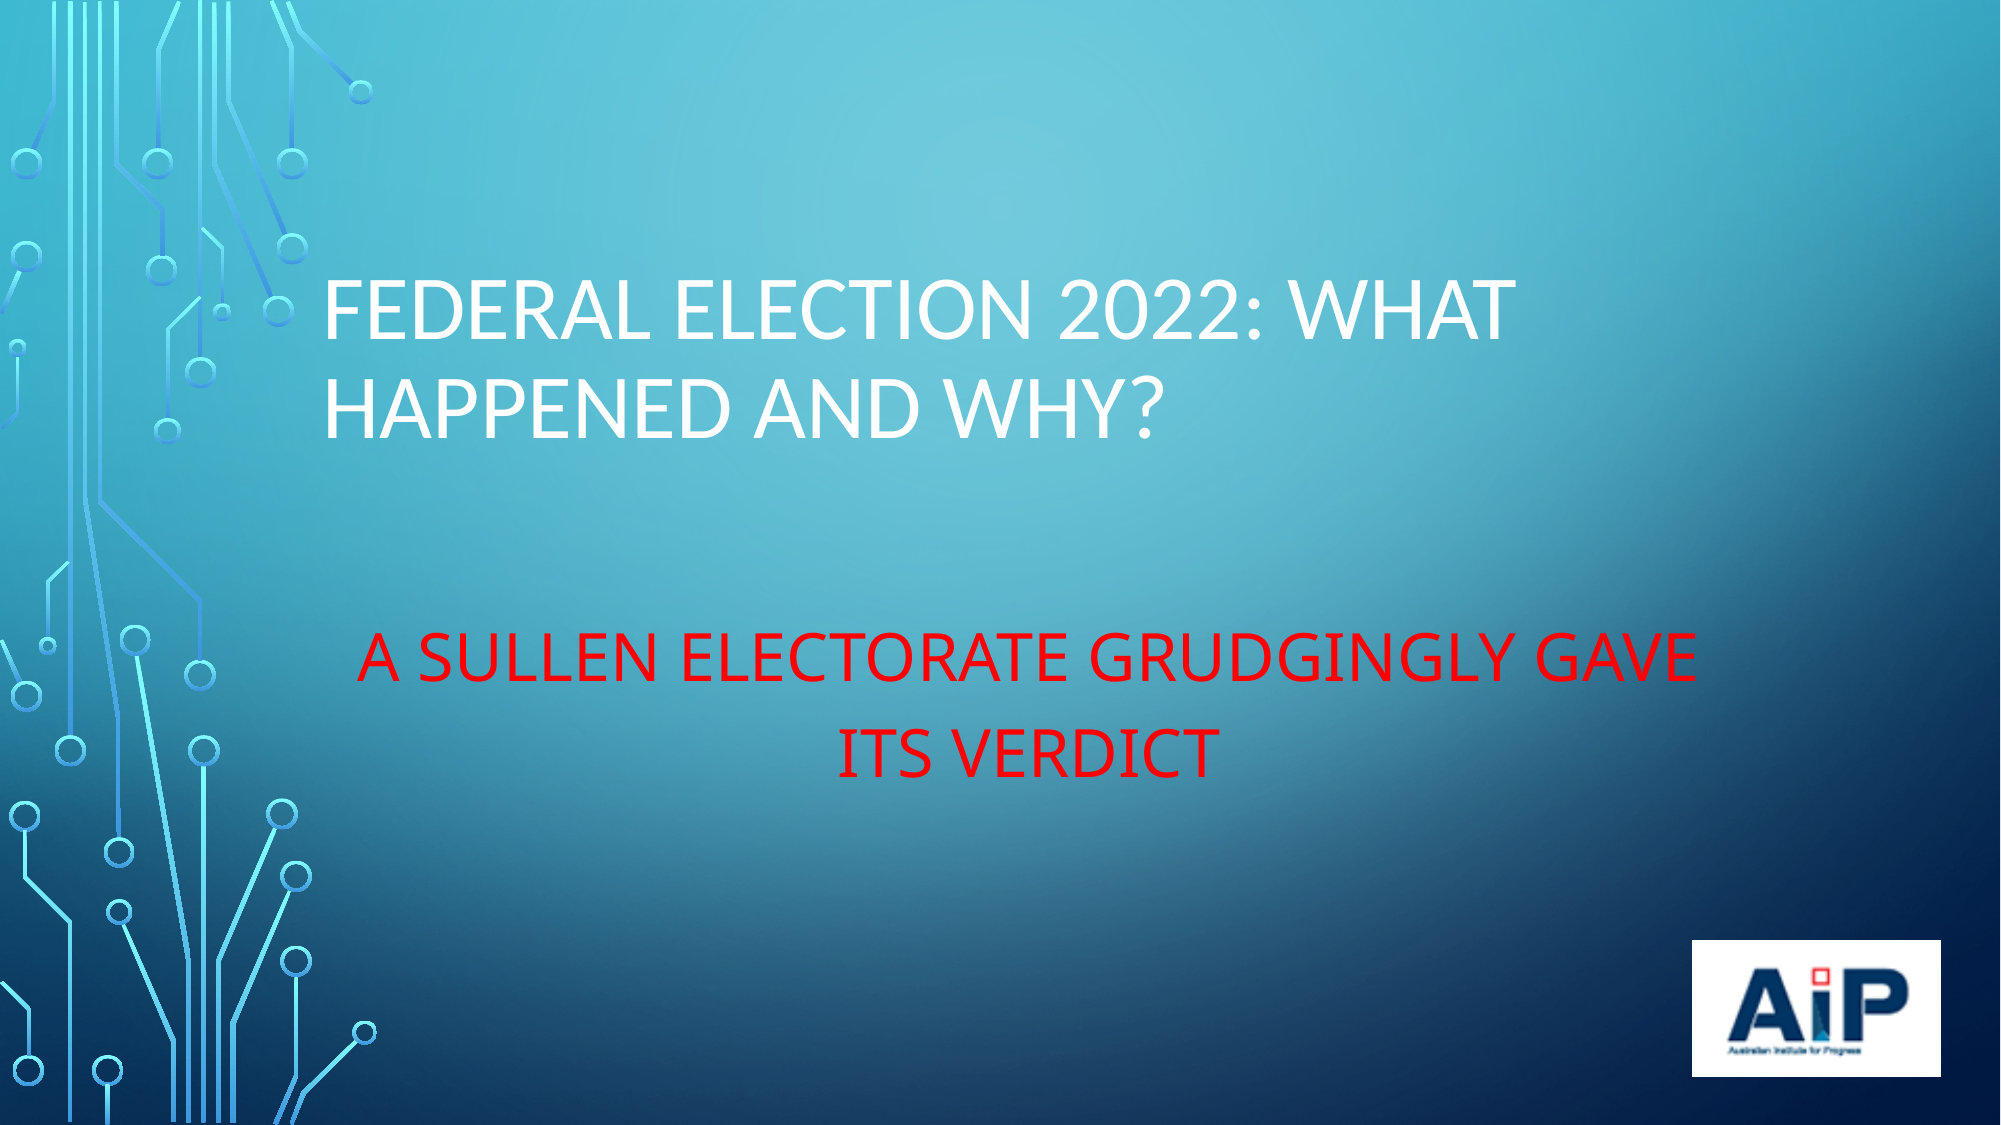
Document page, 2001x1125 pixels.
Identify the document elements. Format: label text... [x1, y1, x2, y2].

title Federal Election 2022: What happened and why? [307, 184, 1750, 576]
picture [1692, 940, 1941, 1077]
subtitle A sullen electorate grudgingly gave its verdict [307, 590, 1750, 863]
